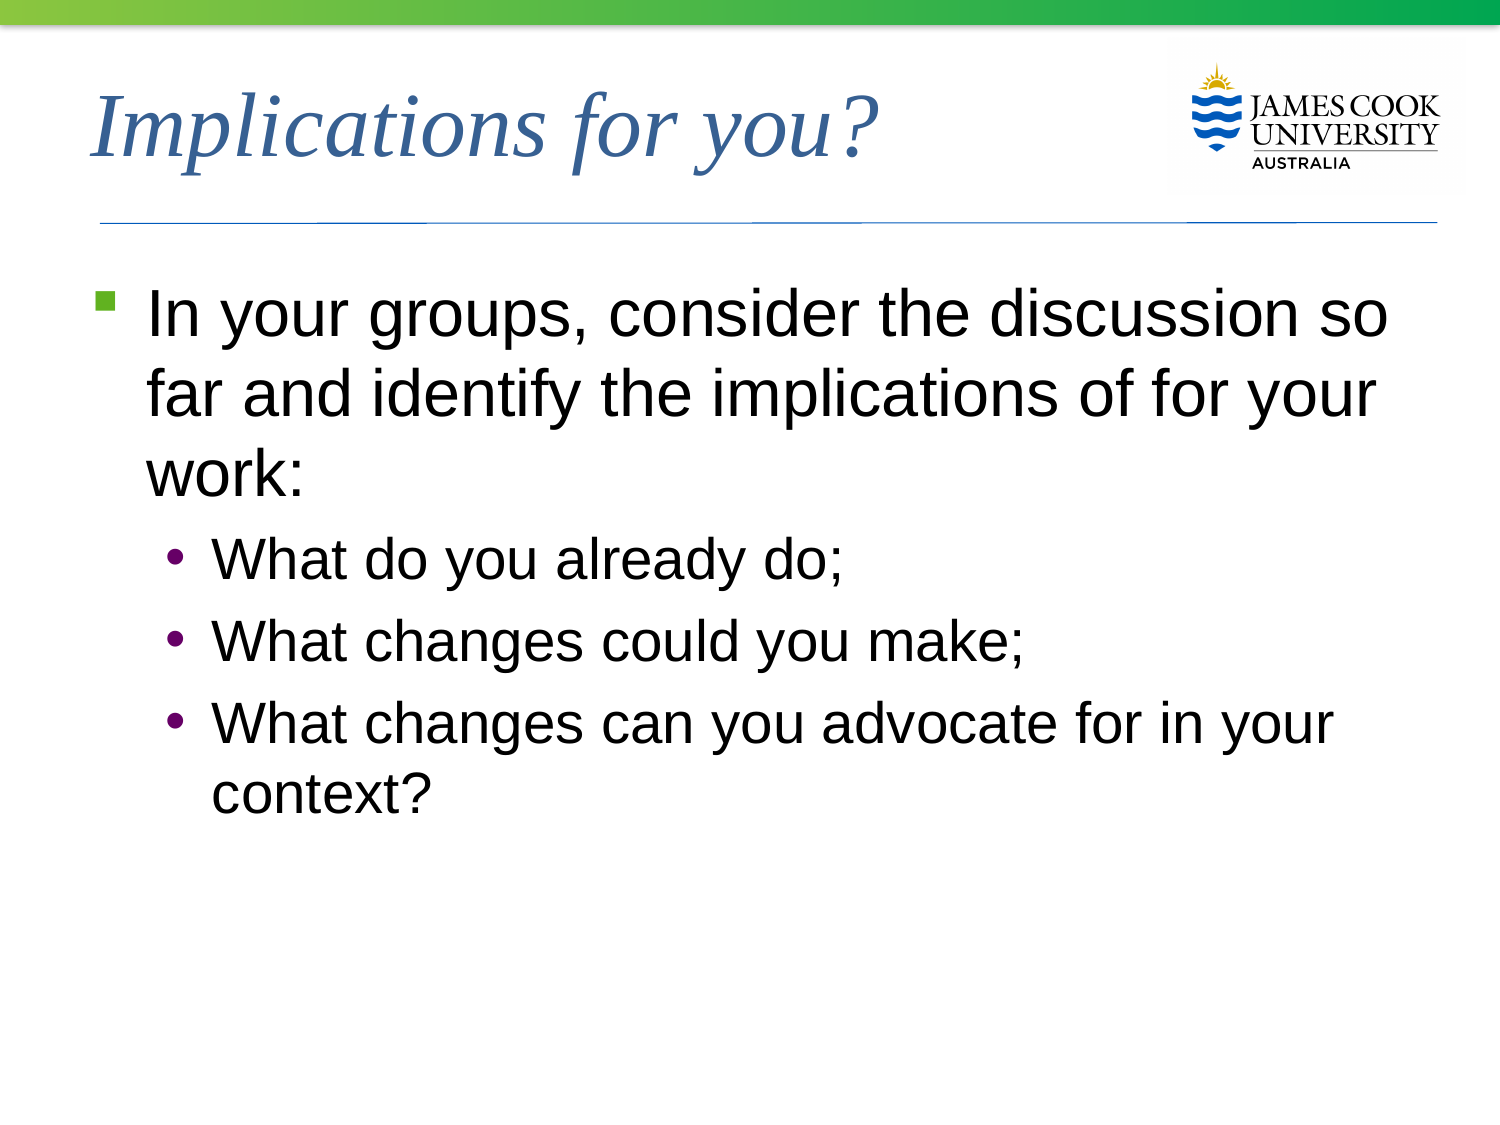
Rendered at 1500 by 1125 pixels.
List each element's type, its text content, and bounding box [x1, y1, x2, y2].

title Implications for you? [74, 44, 1169, 196]
list In your groups, consider the discussion so far and identify the implications of for your work: What do you already do; What changes could you make; What changes can you advocate for in your context? [74, 262, 1426, 1006]
picture [1167, 37, 1466, 195]
